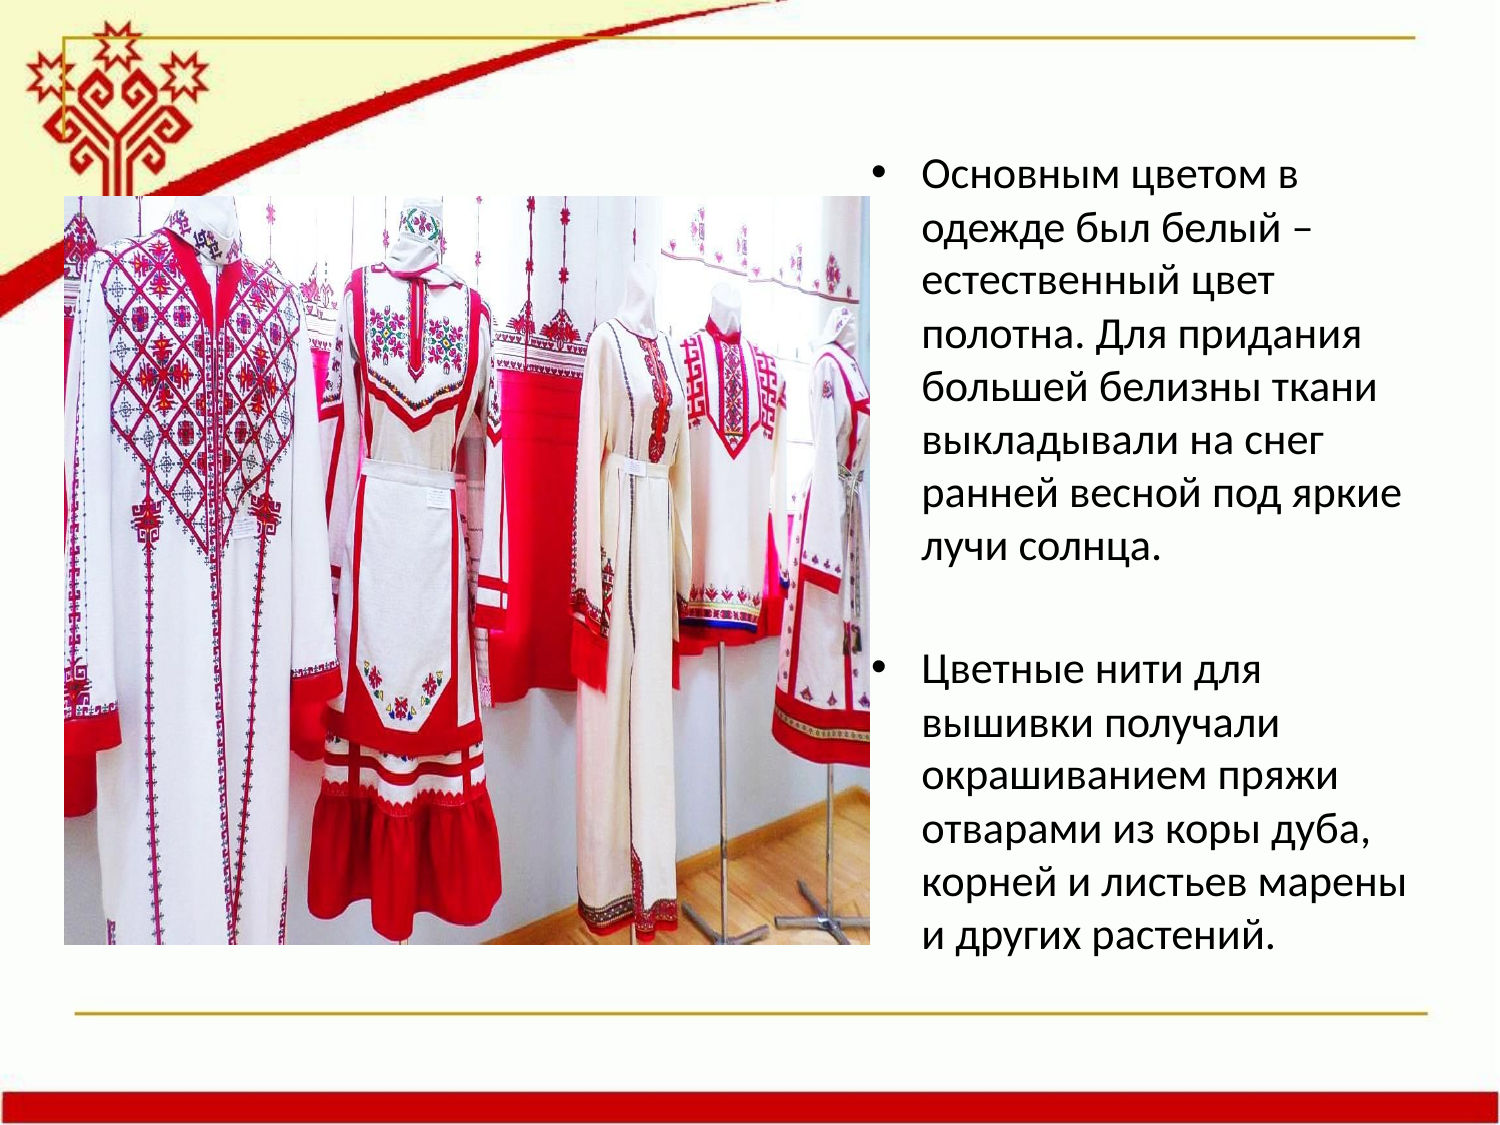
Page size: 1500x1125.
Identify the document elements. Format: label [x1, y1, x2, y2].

list [64, 195, 870, 945]
picture [0, 0, 1500, 1125]
